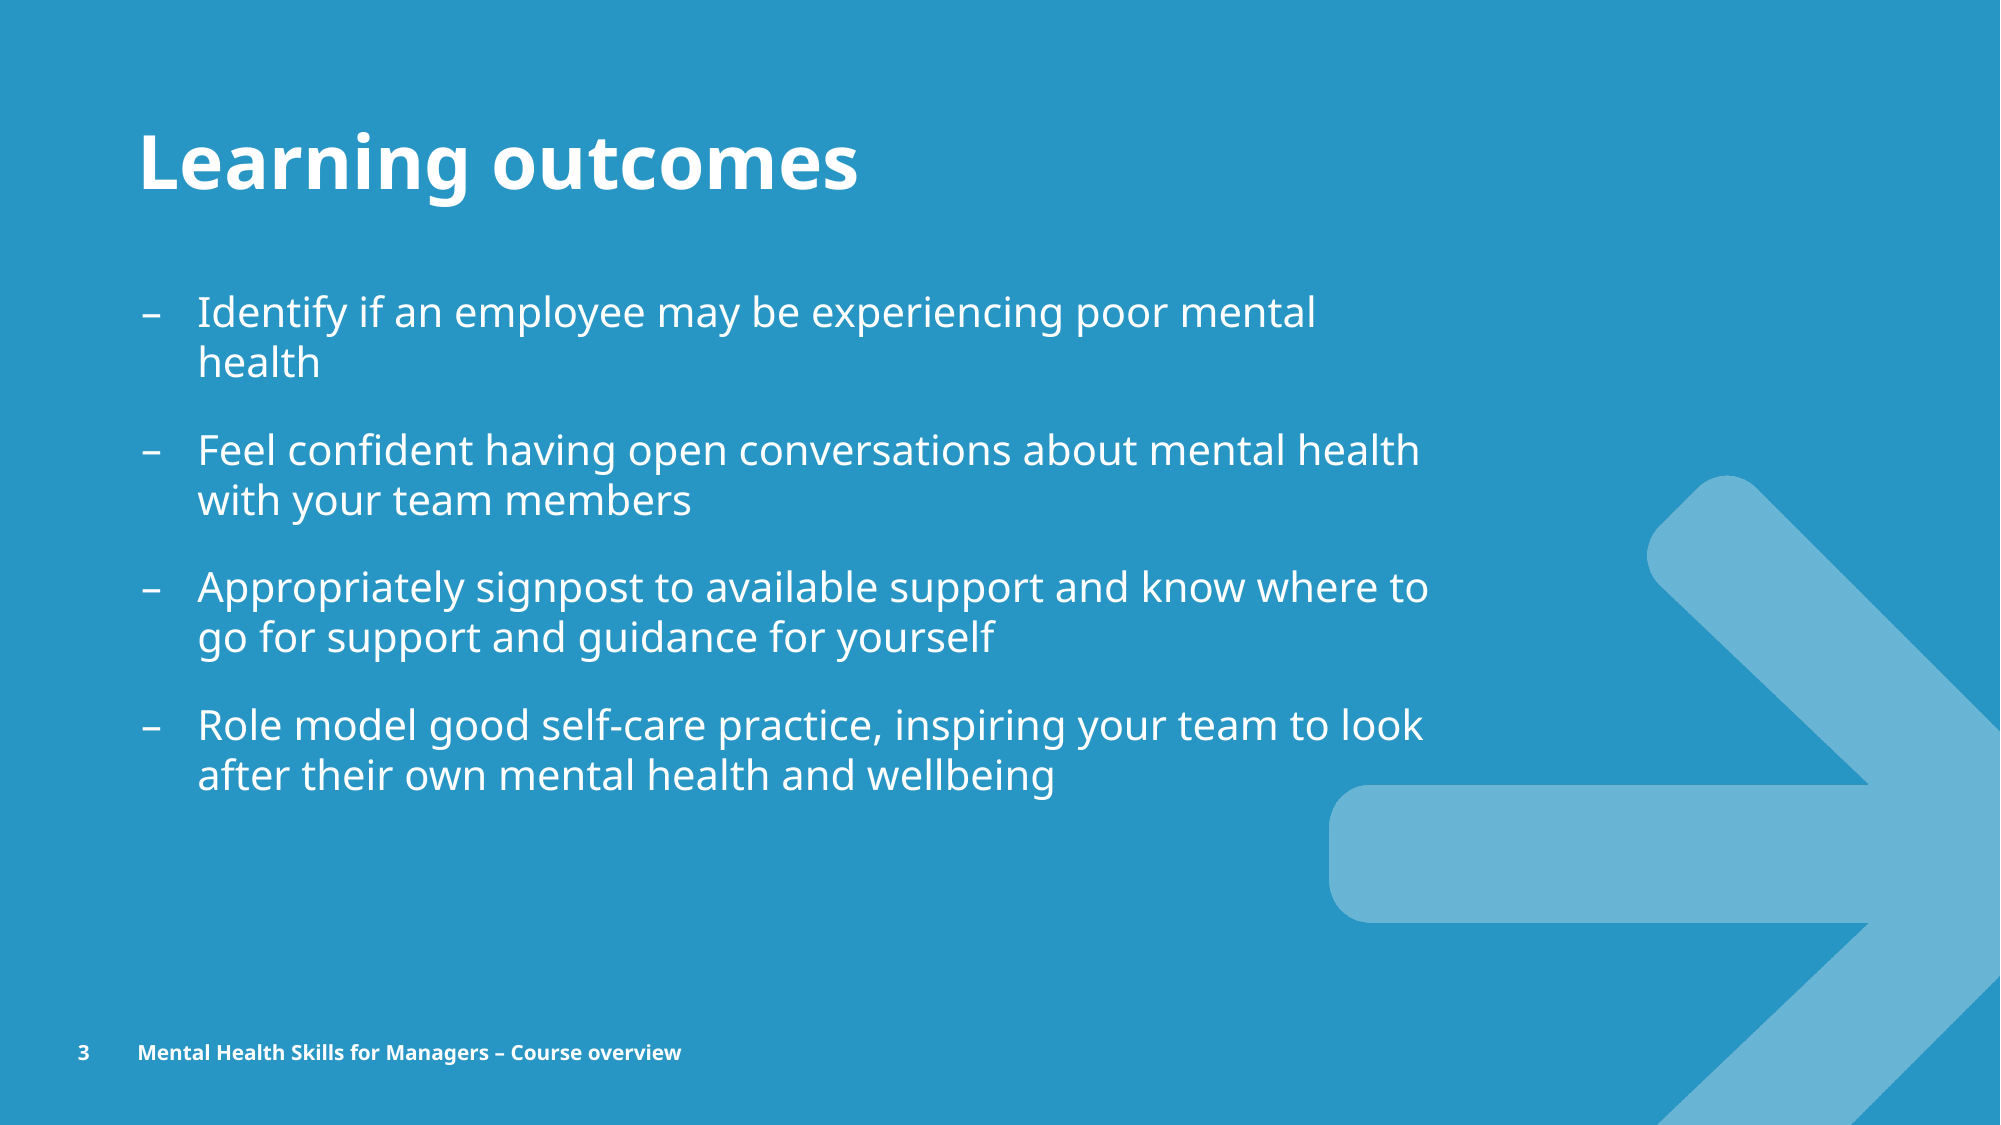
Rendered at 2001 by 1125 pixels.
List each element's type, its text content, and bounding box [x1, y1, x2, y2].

list Identify if an employee may be experiencing poor mental health Feel confident having open conversations about mental health with your team members Appropriately signpost to available support and know where to go for support and guidance for yourself Role model good self-care practice, inspiring your team to look after their own mental health and wellbeing [140, 286, 1440, 976]
slide_number 3 [30, 1034, 138, 1074]
footer Mental Health Skills for Managers – Course overview [138, 1034, 1338, 1074]
picture [1329, 475, 2001, 1125]
title Learning outcomes [137, 125, 1756, 324]
